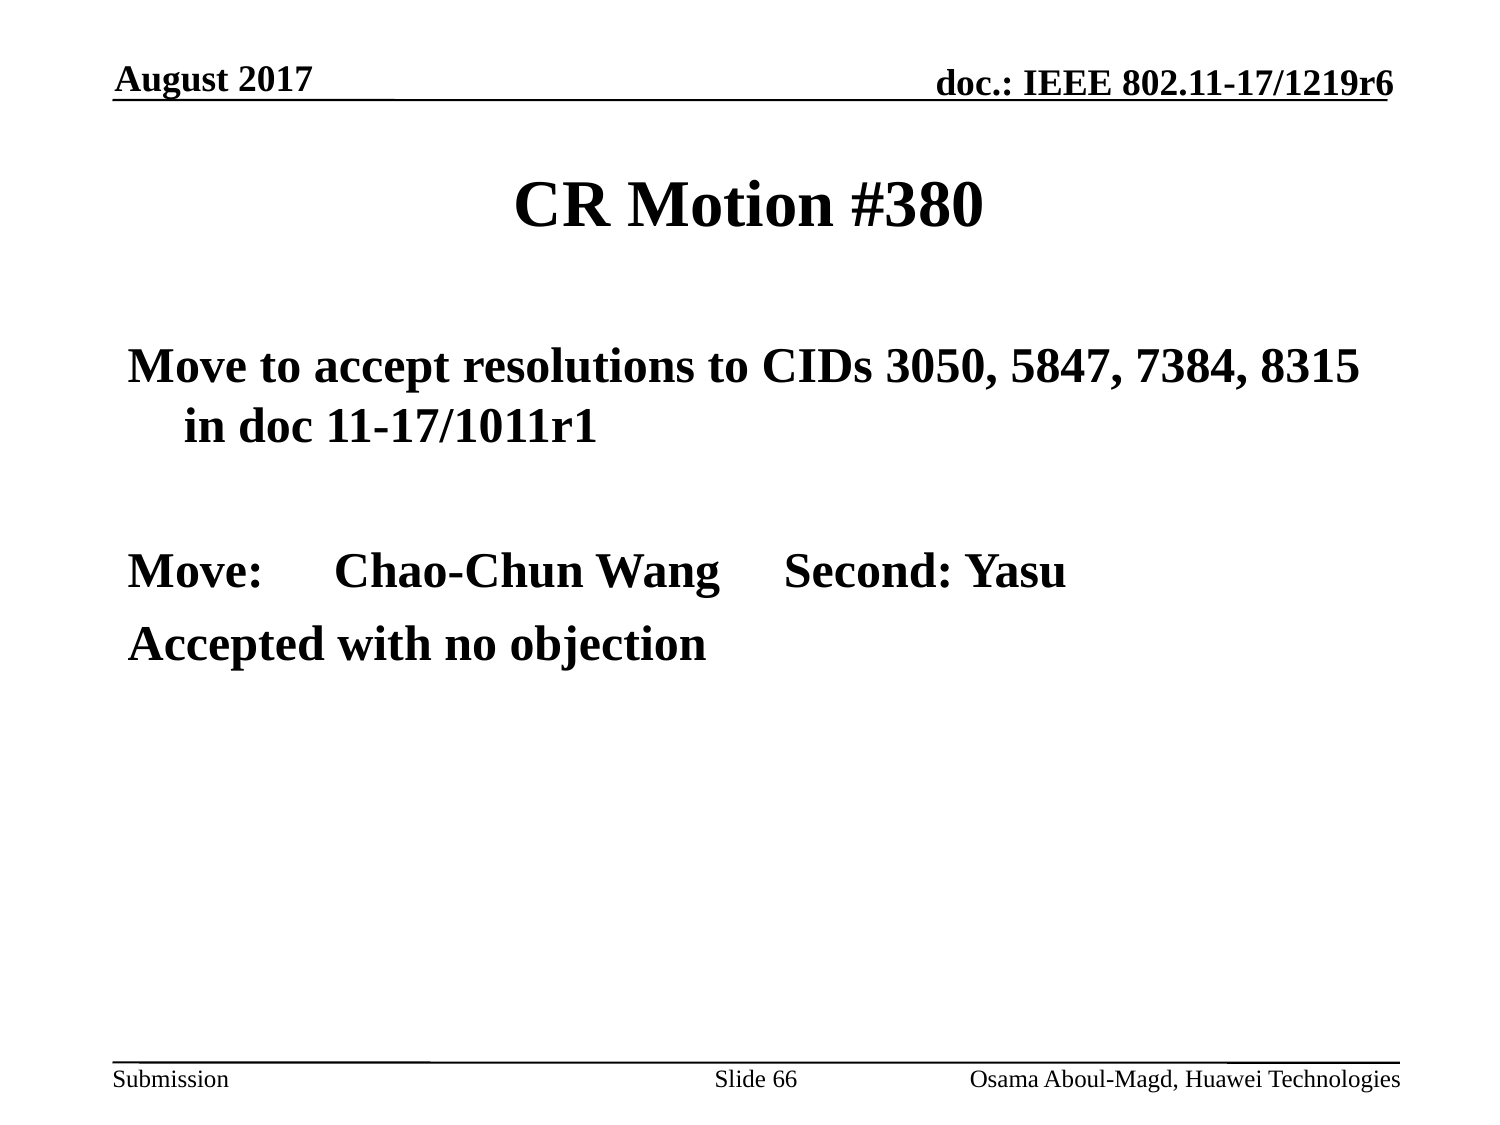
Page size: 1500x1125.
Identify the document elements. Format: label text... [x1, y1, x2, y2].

footer Osama Aboul-Magd, Huawei Technologies [878, 1061, 1402, 1093]
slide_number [114, 54, 423, 100]
slide_number Slide 66 [712, 1061, 800, 1123]
list Move to accept resolutions to CIDs 3050, 5847, 7384, 8315 in doc 11-17/1011r1 Move: Chao-Chun Wang Second: Yasu Accepted with no objection [112, 324, 1388, 1000]
title CR Motion #380 [112, 112, 1388, 288]
